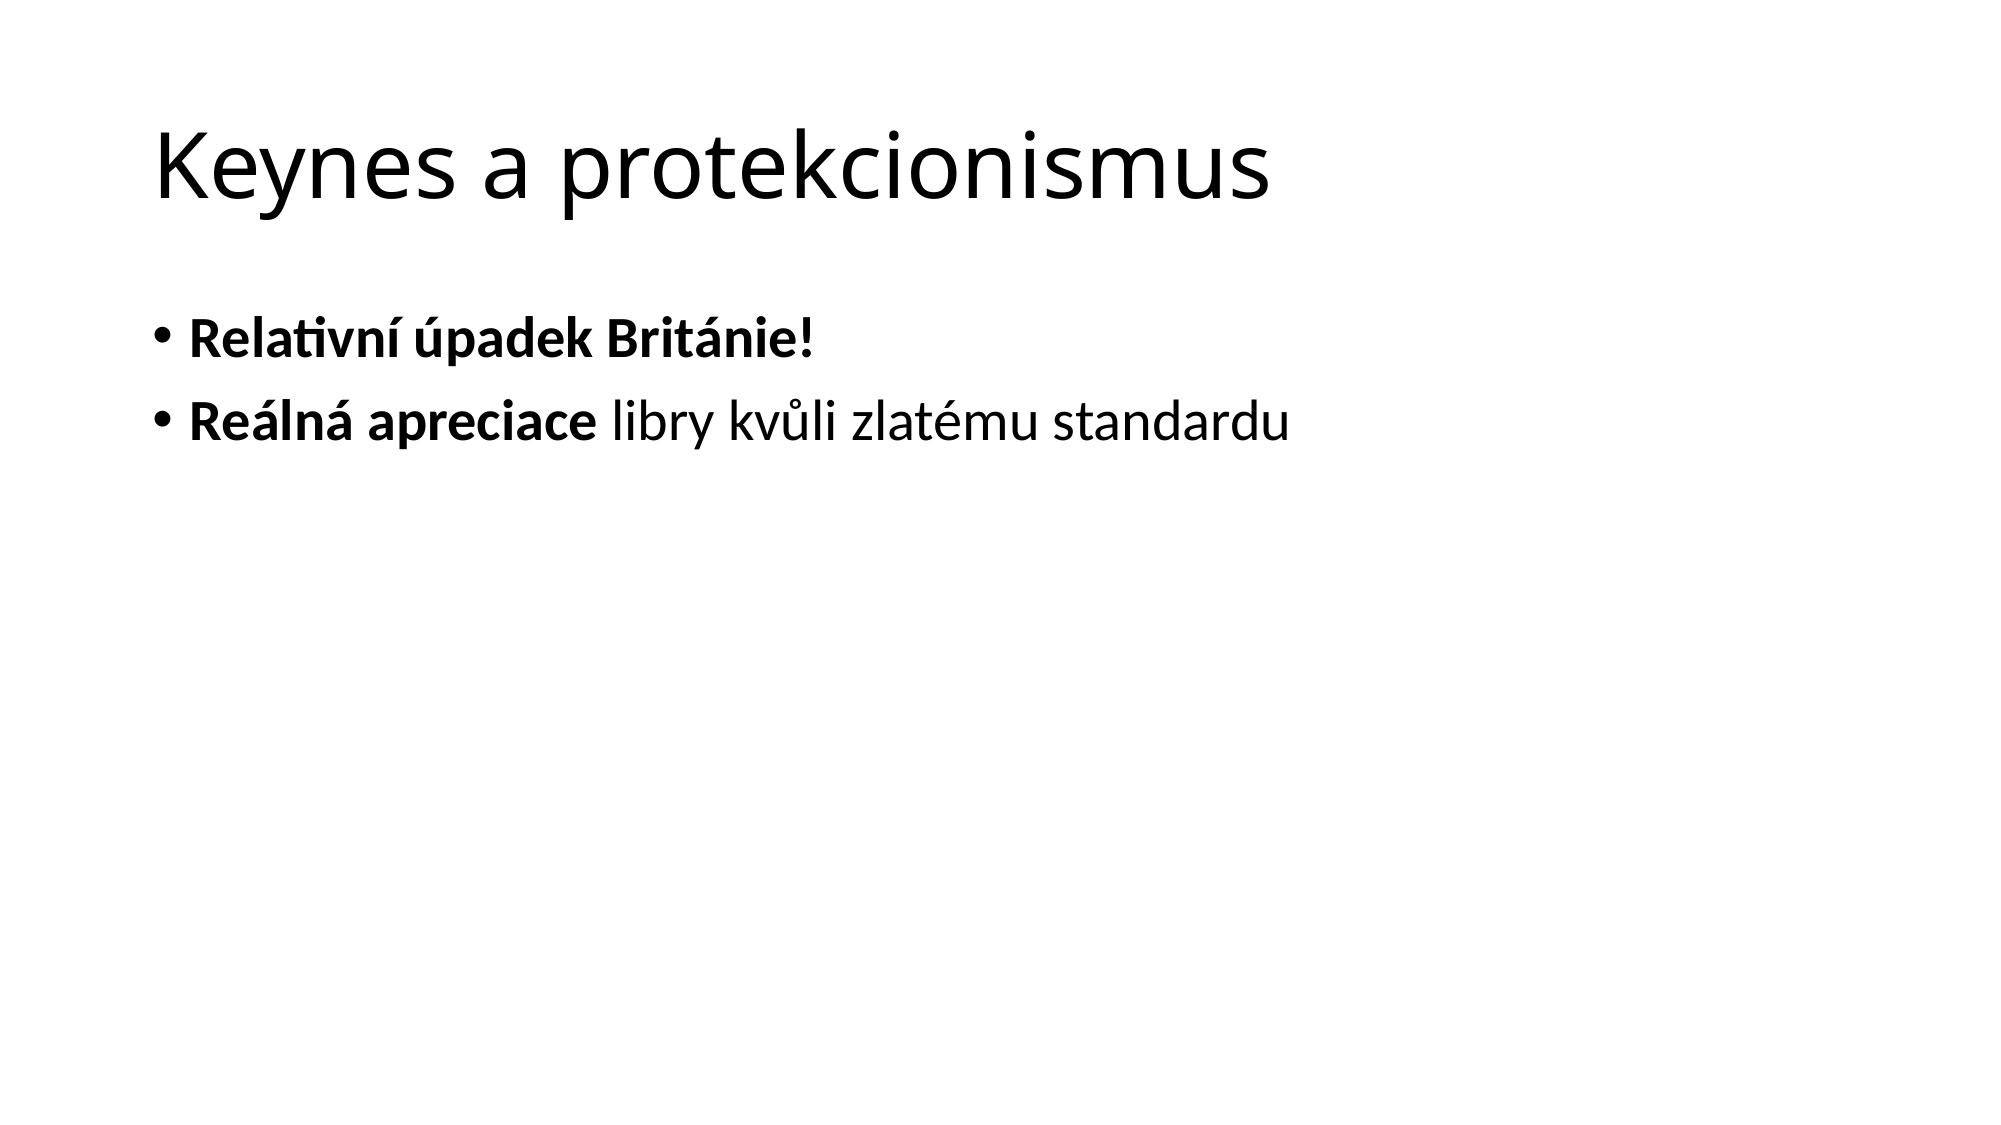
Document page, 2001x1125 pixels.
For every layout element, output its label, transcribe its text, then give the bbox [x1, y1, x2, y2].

list Relativní úpadek Británie! Reálná apreciace libry kvůli zlatému standardu [137, 299, 1863, 1014]
title Keynes a protekcionismus [137, 59, 1863, 278]
